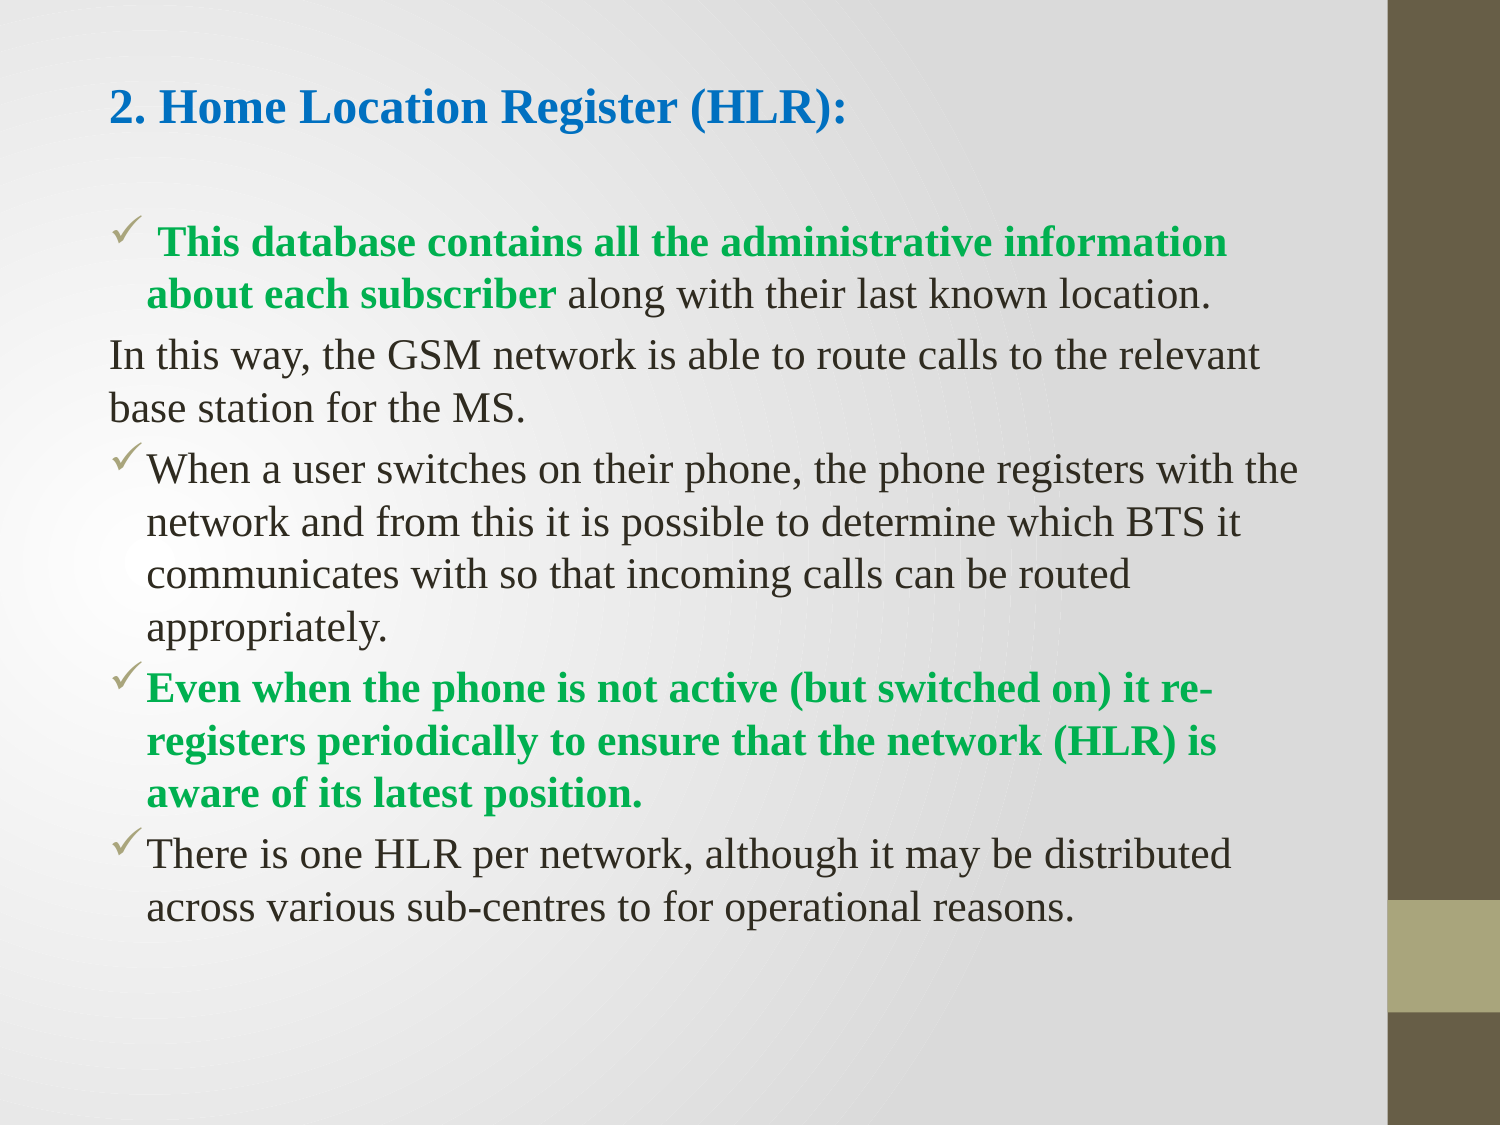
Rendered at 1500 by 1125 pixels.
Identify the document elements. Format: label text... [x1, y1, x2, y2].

list 2. Home Location Register (HLR): This database contains all the administrative information about each subscriber along with their last known location. In this way, the GSM network is able to route calls to the relevant base station for the MS. When a user switches on their phone, the phone registers with the network and from this it is possible to determine which BTS it communicates with so that incoming calls can be routed appropriately. Even when the phone is not active (but switched on) it re-registers periodically to ensure that the network (HLR) is aware of its latest position. There is one HLR per network, although it may be distributed across various sub-centres to for operational reasons. [75, 66, 1325, 1050]
